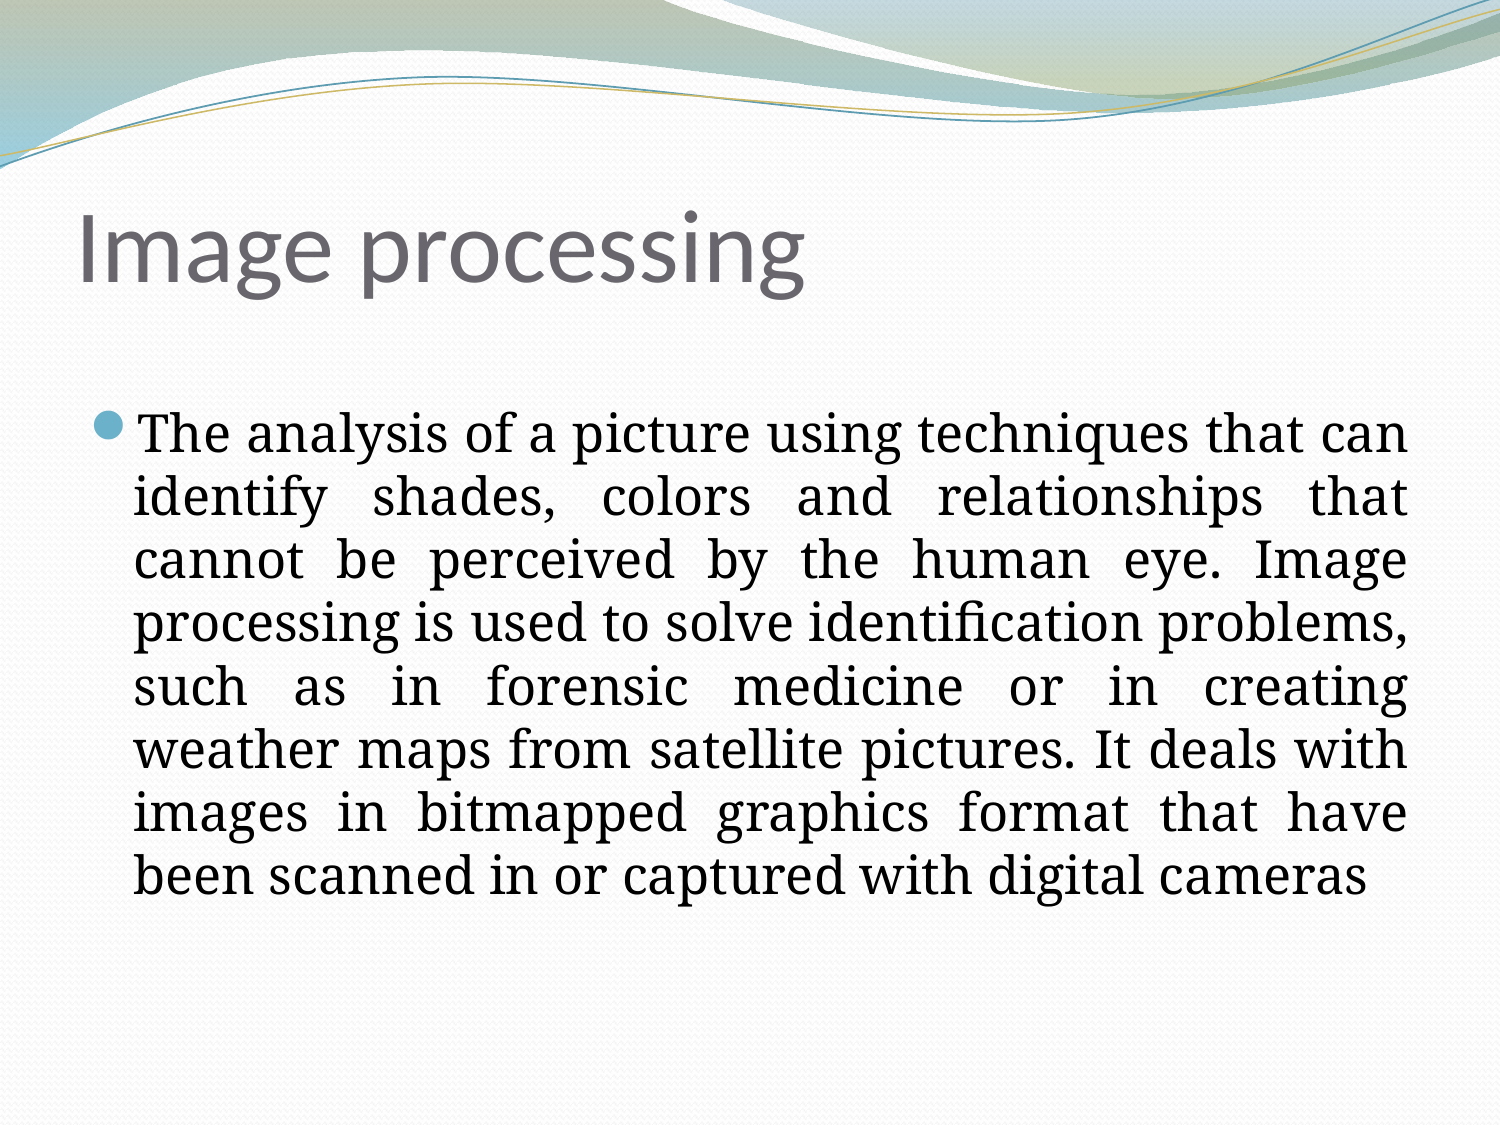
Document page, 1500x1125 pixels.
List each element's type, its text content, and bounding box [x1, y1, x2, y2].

list The analysis of a picture using techniques that can identify shades, colors and relationships that cannot be perceived by the human eye. Image processing is used to solve identification problems, such as in forensic medicine or in creating weather maps from satellite pictures. It deals with images in bitmapped graphics format that have been scanned in or captured with digital cameras [75, 392, 1425, 975]
title Image processing [75, 162, 900, 303]
